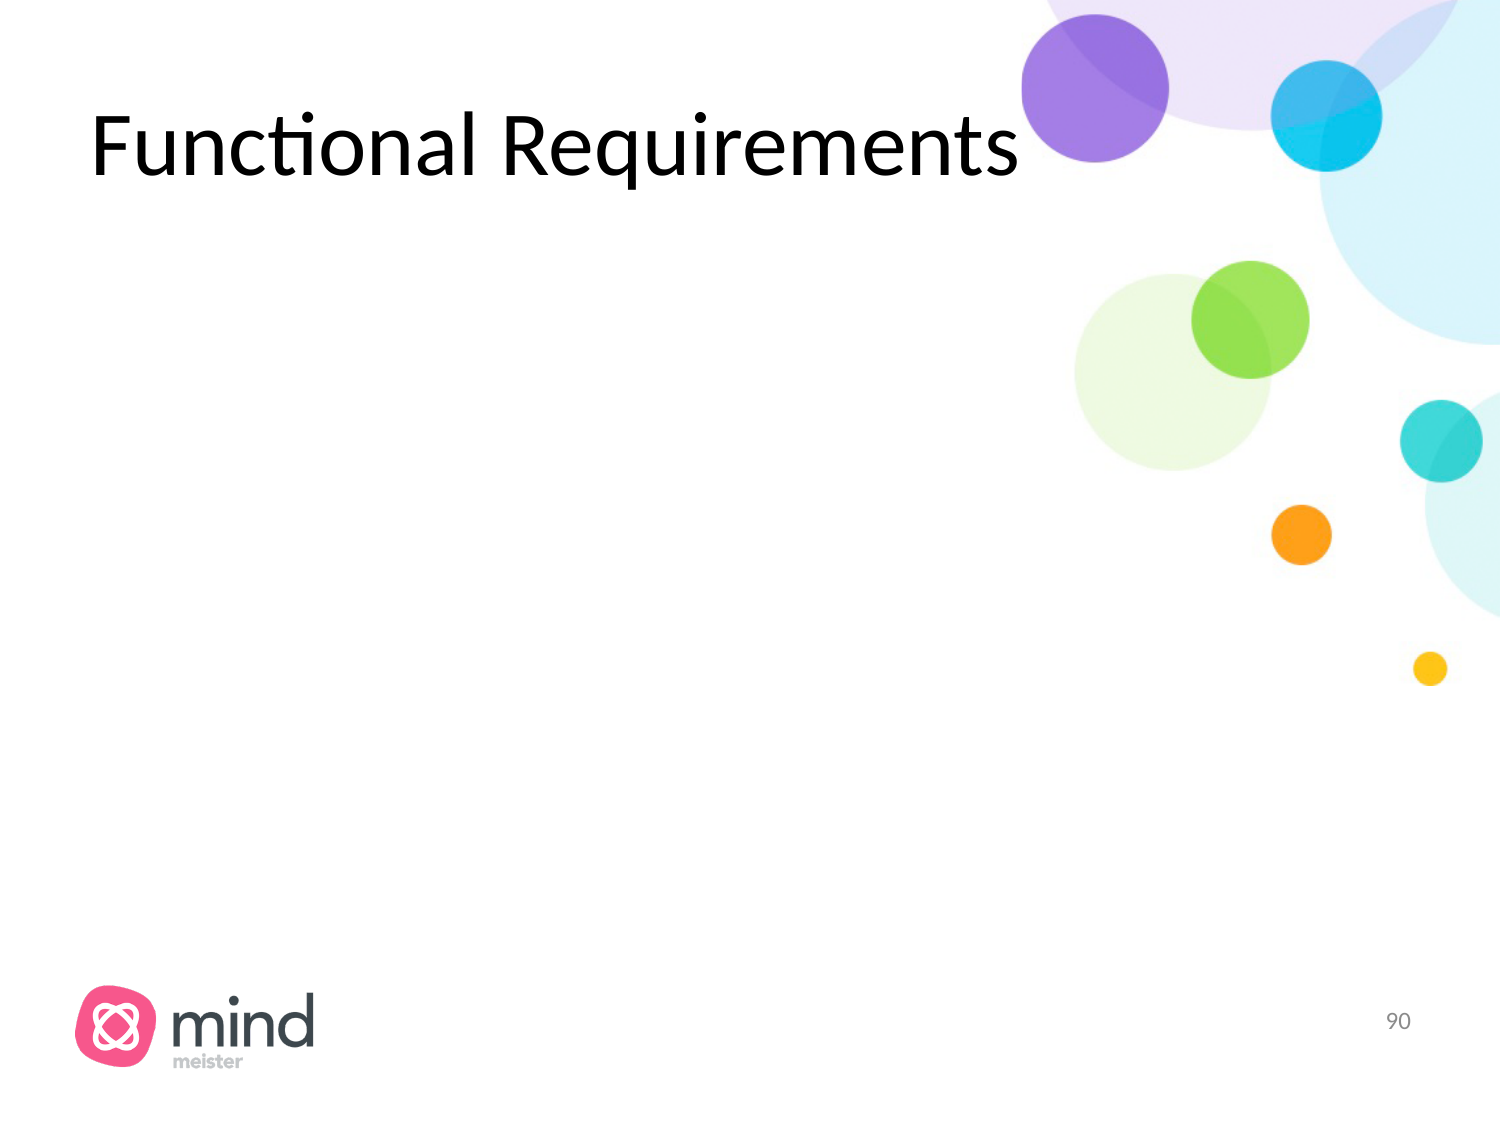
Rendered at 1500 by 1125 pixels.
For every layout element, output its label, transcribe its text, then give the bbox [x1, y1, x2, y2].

slide_number ‹#› [1076, 989, 1427, 1050]
picture [75, 980, 314, 1072]
title Functional Requirements [75, 45, 1425, 233]
picture [1021, 0, 1500, 686]
